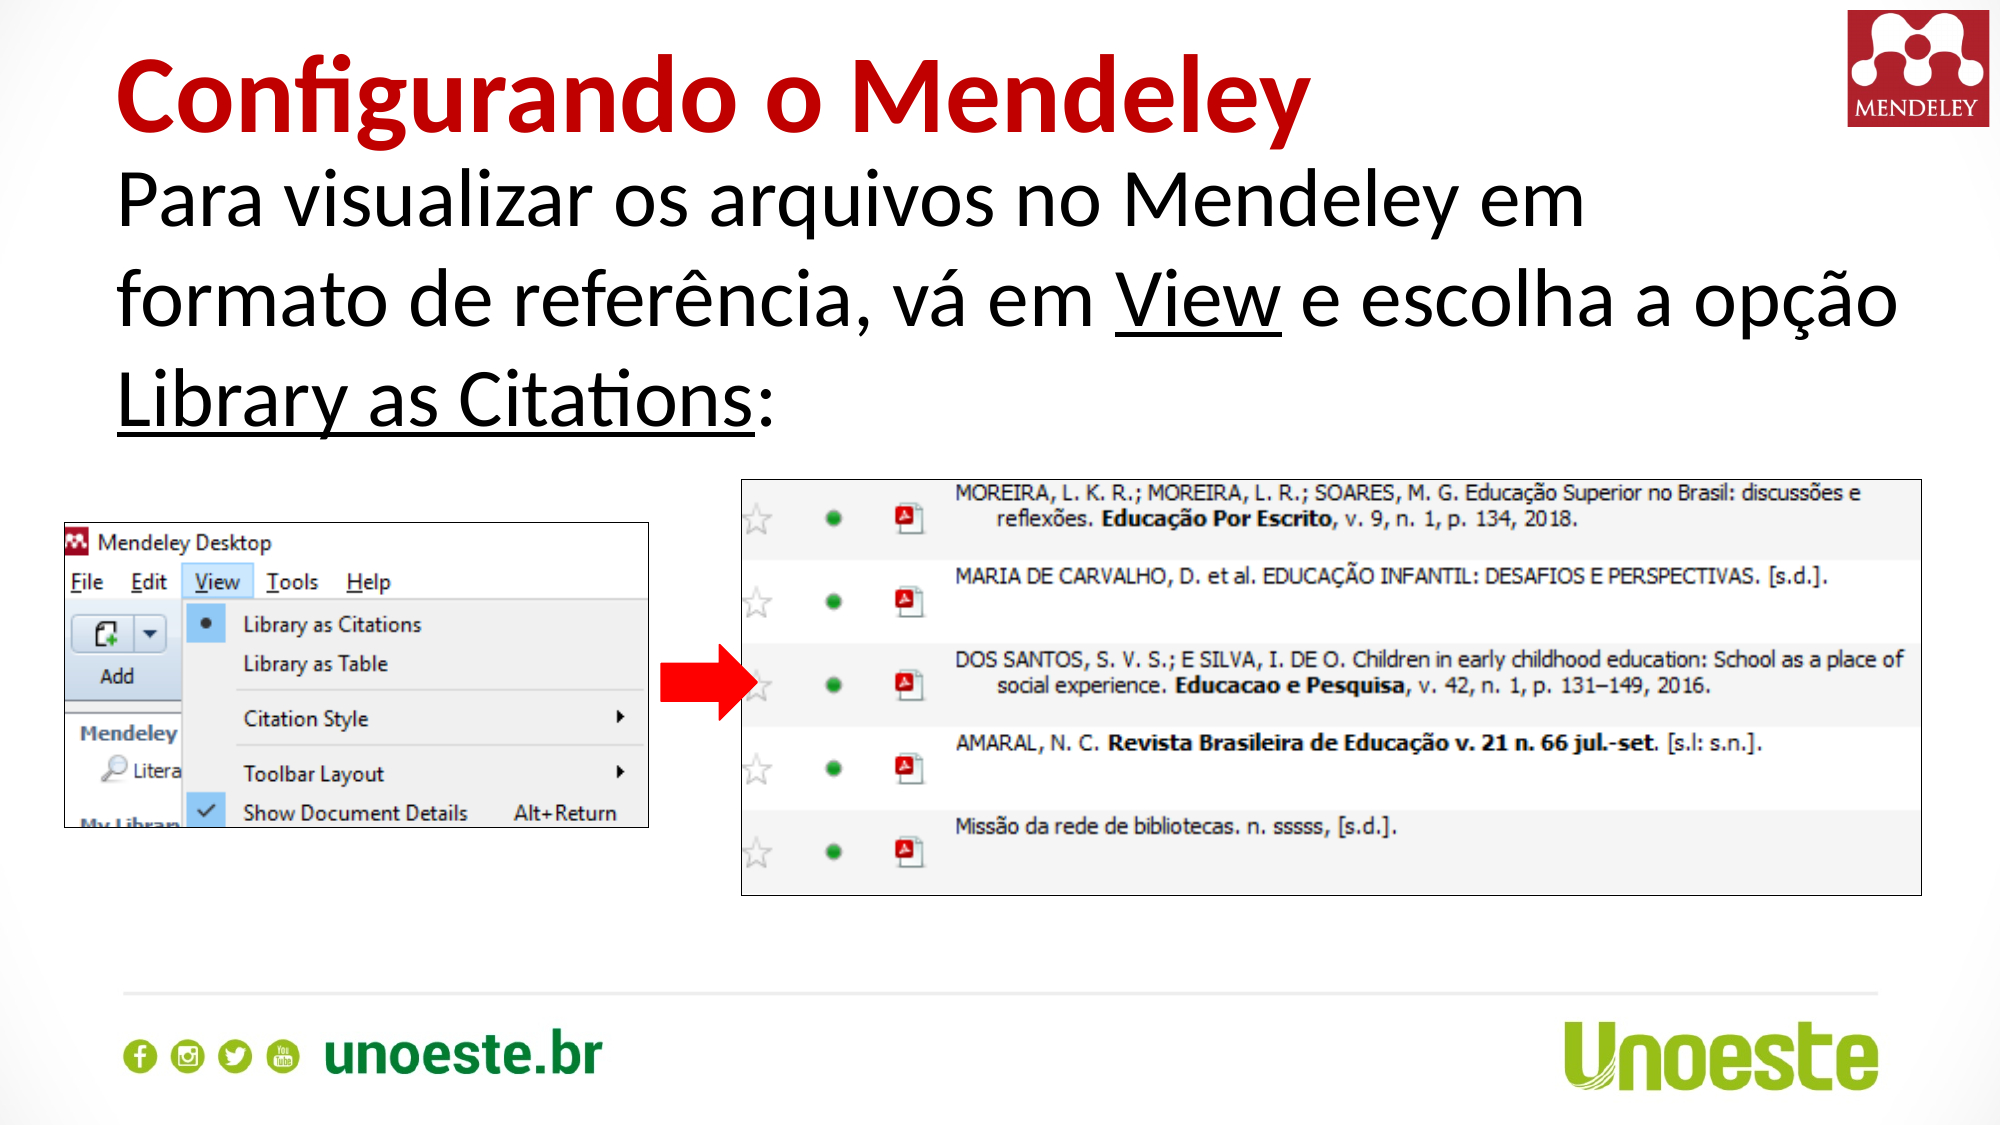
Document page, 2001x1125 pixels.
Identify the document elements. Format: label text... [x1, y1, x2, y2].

title Configurando o Mendeley [102, 0, 1903, 135]
text_box [660, 643, 741, 721]
picture [0, 0, 2000, 1125]
text_box Para visualizar os arquivos no Mendeley em formato de referência, vá em View e escolha a opção Library as Citations: [102, 135, 1948, 423]
